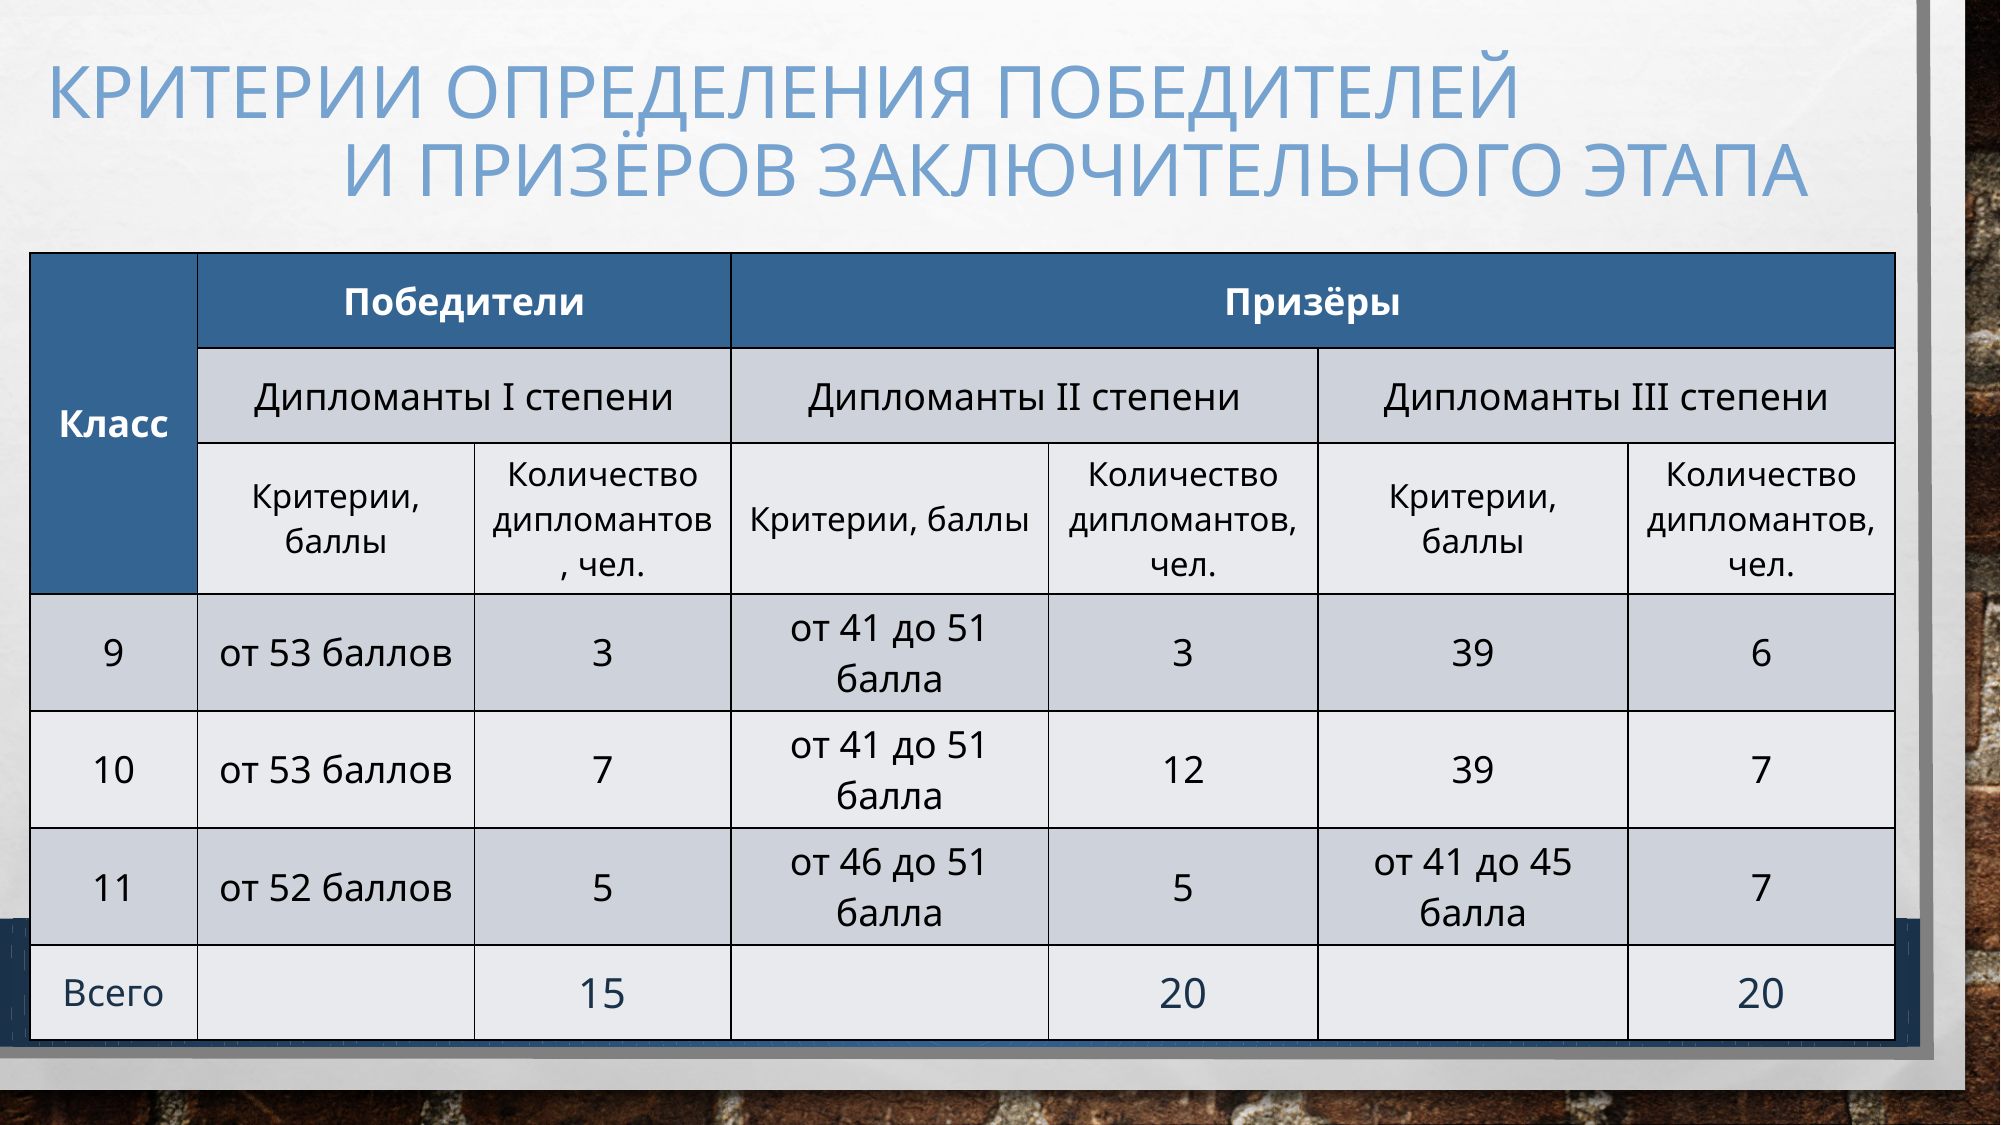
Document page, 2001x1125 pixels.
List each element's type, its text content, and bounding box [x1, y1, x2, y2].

table_cell Критерии, баллы [1319, 444, 1627, 593]
table_cell 10 [31, 712, 197, 827]
table_cell Критерии, баллы [732, 444, 1048, 593]
table_cell от 53 баллов [198, 595, 474, 710]
table_header Победители [198, 254, 730, 347]
table_cell 6 [1629, 595, 1894, 710]
table_cell 20 [1049, 946, 1317, 1039]
table_cell 7 [475, 712, 730, 827]
table_cell Количество дипломантов, чел. [475, 444, 730, 593]
table_cell от 41 до 45 балла [1319, 829, 1627, 944]
table_cell Дипломанты I степени [198, 349, 730, 442]
table_cell 11 [31, 829, 197, 944]
table_cell от 41 до 51 балла [732, 712, 1048, 827]
table_cell 7 [1629, 829, 1894, 944]
table_cell 3 [475, 595, 730, 710]
picture [0, 0, 2000, 1125]
table_cell от 46 до 51 балла [732, 829, 1048, 944]
table_cell Дипломанты II степени [732, 349, 1317, 442]
table_header Призёры [732, 254, 1894, 347]
table_cell Критерии, баллы [198, 444, 474, 593]
table_cell от 41 до 51 балла [732, 595, 1048, 710]
table_cell 5 [475, 829, 730, 944]
table_cell [1319, 946, 1627, 1039]
table_cell 15 [475, 946, 730, 1039]
table_cell 39 [1319, 712, 1627, 827]
table_cell Количество дипломантов, чел. [1049, 444, 1317, 593]
table_cell [732, 946, 1048, 1039]
table_cell Количество дипломантов, чел. [1629, 444, 1894, 593]
table_cell Дипломанты III степени [1319, 349, 1894, 442]
table_cell 9 [31, 595, 197, 710]
table_cell от 53 баллов [198, 712, 474, 827]
table_cell 12 [1049, 712, 1317, 827]
table_cell 39 [1319, 595, 1627, 710]
table_cell от 52 баллов [198, 829, 474, 944]
table_cell [198, 946, 474, 1039]
table_cell 20 [1629, 946, 1894, 1039]
table_cell 7 [1629, 712, 1894, 827]
title критерии определения победителей и призёров заключительного этапа [29, 14, 1895, 252]
table_cell Всего [31, 946, 197, 1039]
table_cell 3 [1049, 595, 1317, 710]
table_cell 5 [1049, 829, 1317, 944]
table_header Класс [31, 254, 197, 593]
